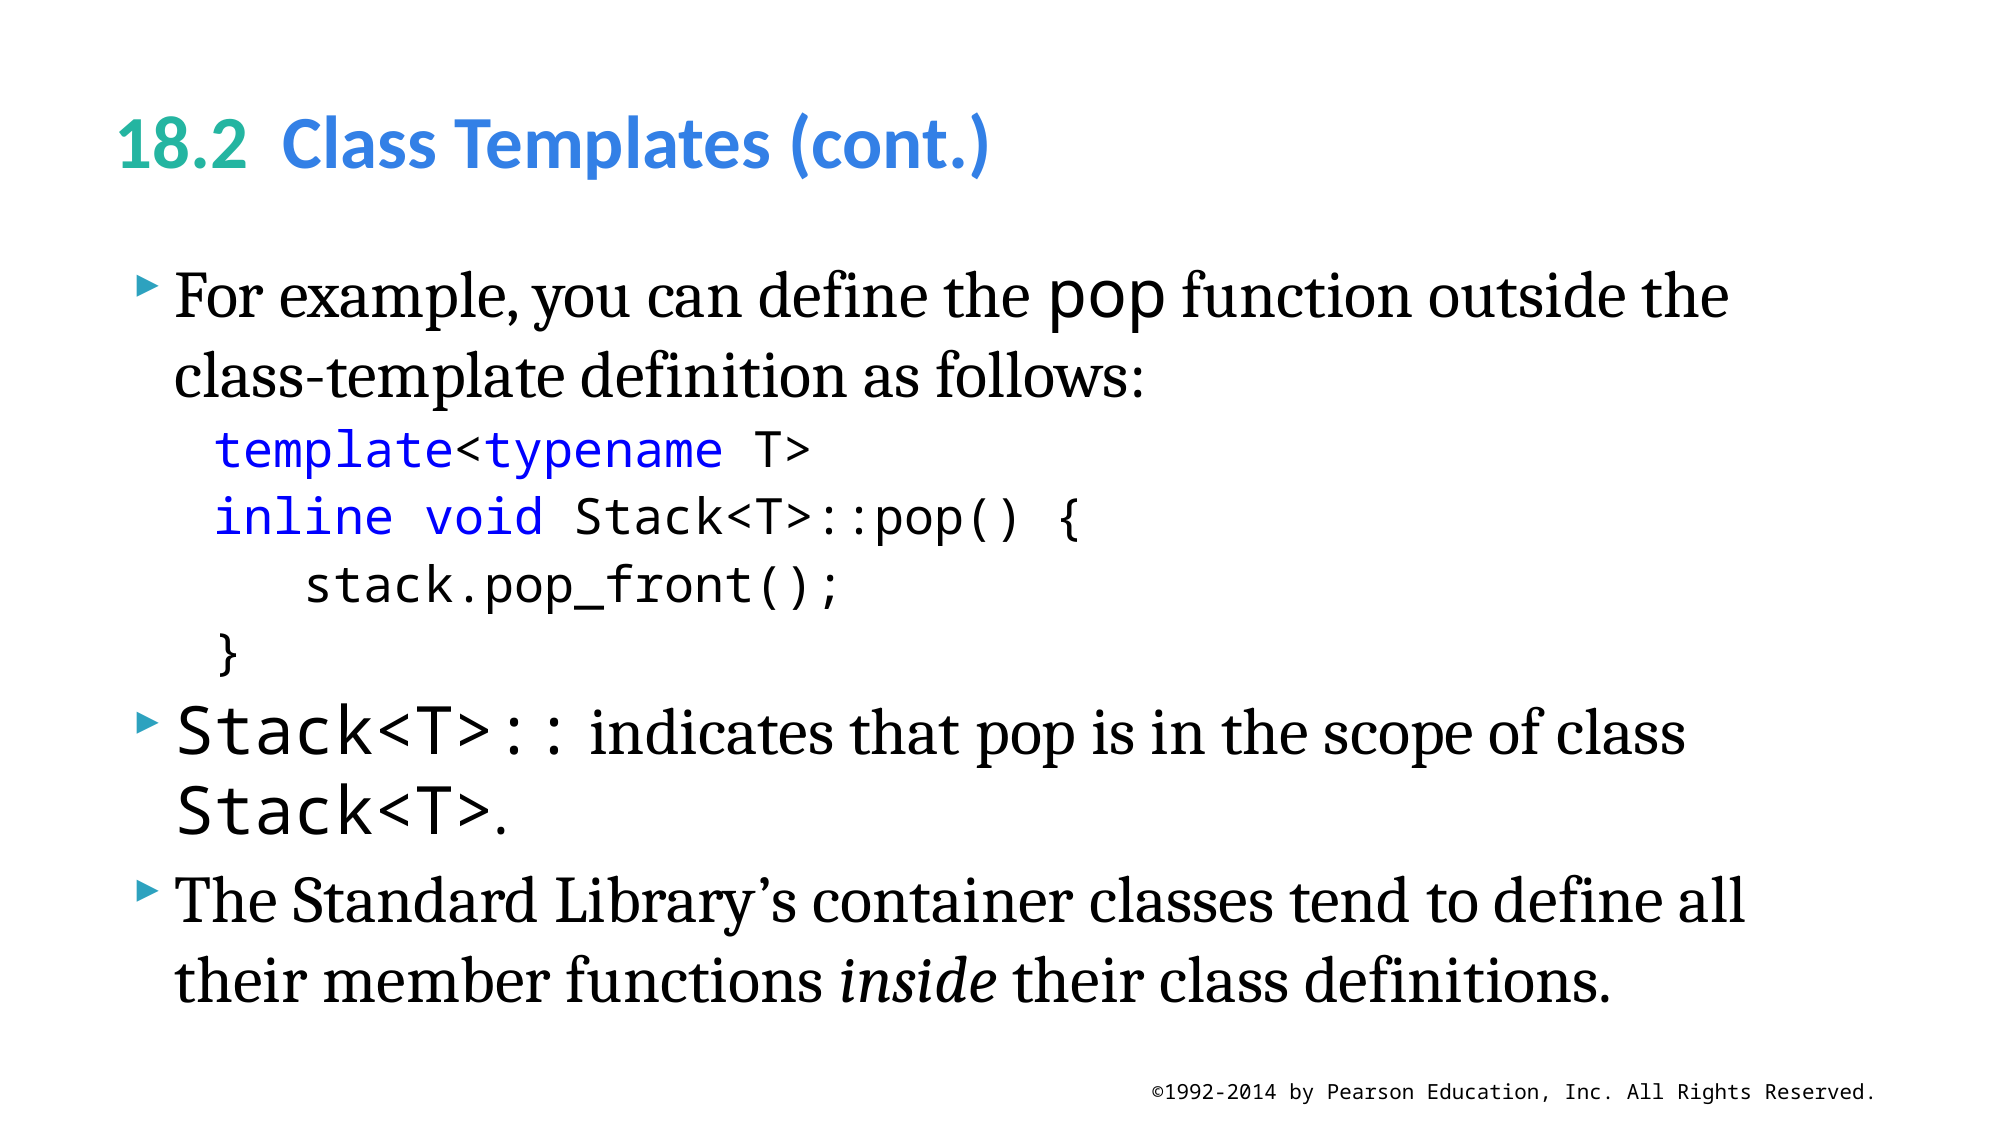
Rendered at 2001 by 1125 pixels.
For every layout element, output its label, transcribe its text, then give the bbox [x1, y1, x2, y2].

title 18.2 Class Templates (cont.) [99, 45, 1900, 233]
footer ©1992-2014 by Pearson Education, Inc. All Rights Reserved. [866, 1051, 1892, 1112]
list For example, you can define the pop function outside the class-template definition as follows: template<typename T> inline void Stack<T>::pop() { stack.pop_front(); } Stack<T>:: indicates that pop is in the scope of class Stack<T>. The Standard Library’s container classes tend to define all their member functions inside their class definitions. [99, 242, 1900, 986]
